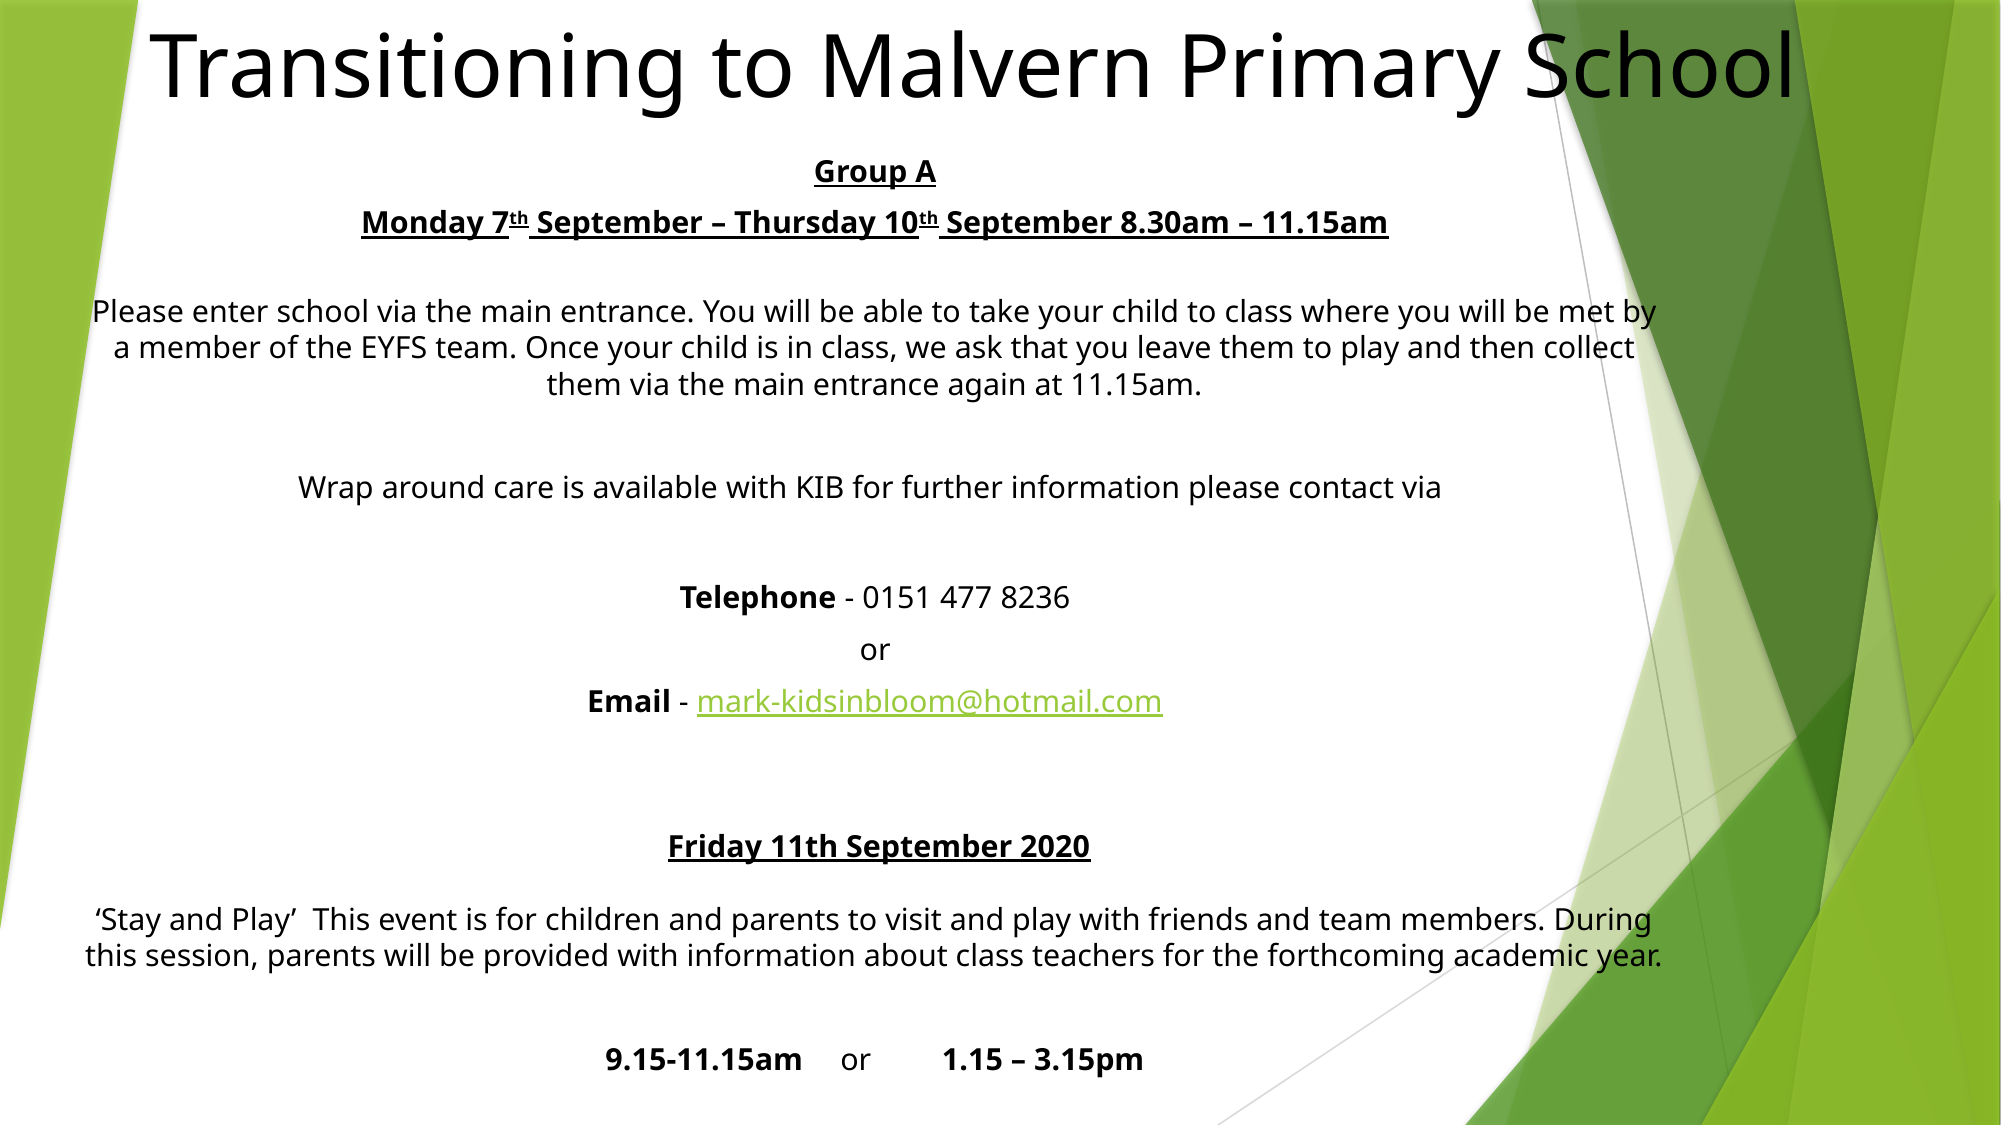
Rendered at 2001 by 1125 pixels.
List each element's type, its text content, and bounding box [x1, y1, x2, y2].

subtitle Group A Monday 7th September – Thursday 10th September 8.30am – 11.15am Please enter school via the main entrance. You will be able to take your child to class where you will be met by a member of the EYFS team. Once your child is in class, we ask that you leave them to play and then collect them via the main entrance again at 11.15am. Wrap around care is available with KIB for further information please contact via Telephone - 0151 477 8236 or Email - mark-kidsinbloom@hotmail.com Friday 11th September 2020 ‘Stay and Play’ This event is for children and parents to visit and play with friends and team members. During this session, parents will be provided with information about class teachers for the forthcoming academic year. 9.15-11.15am or 1.15 – 3.15pm [70, 144, 1681, 1125]
title Transitioning to Malvern Primary School [0, 0, 1948, 123]
